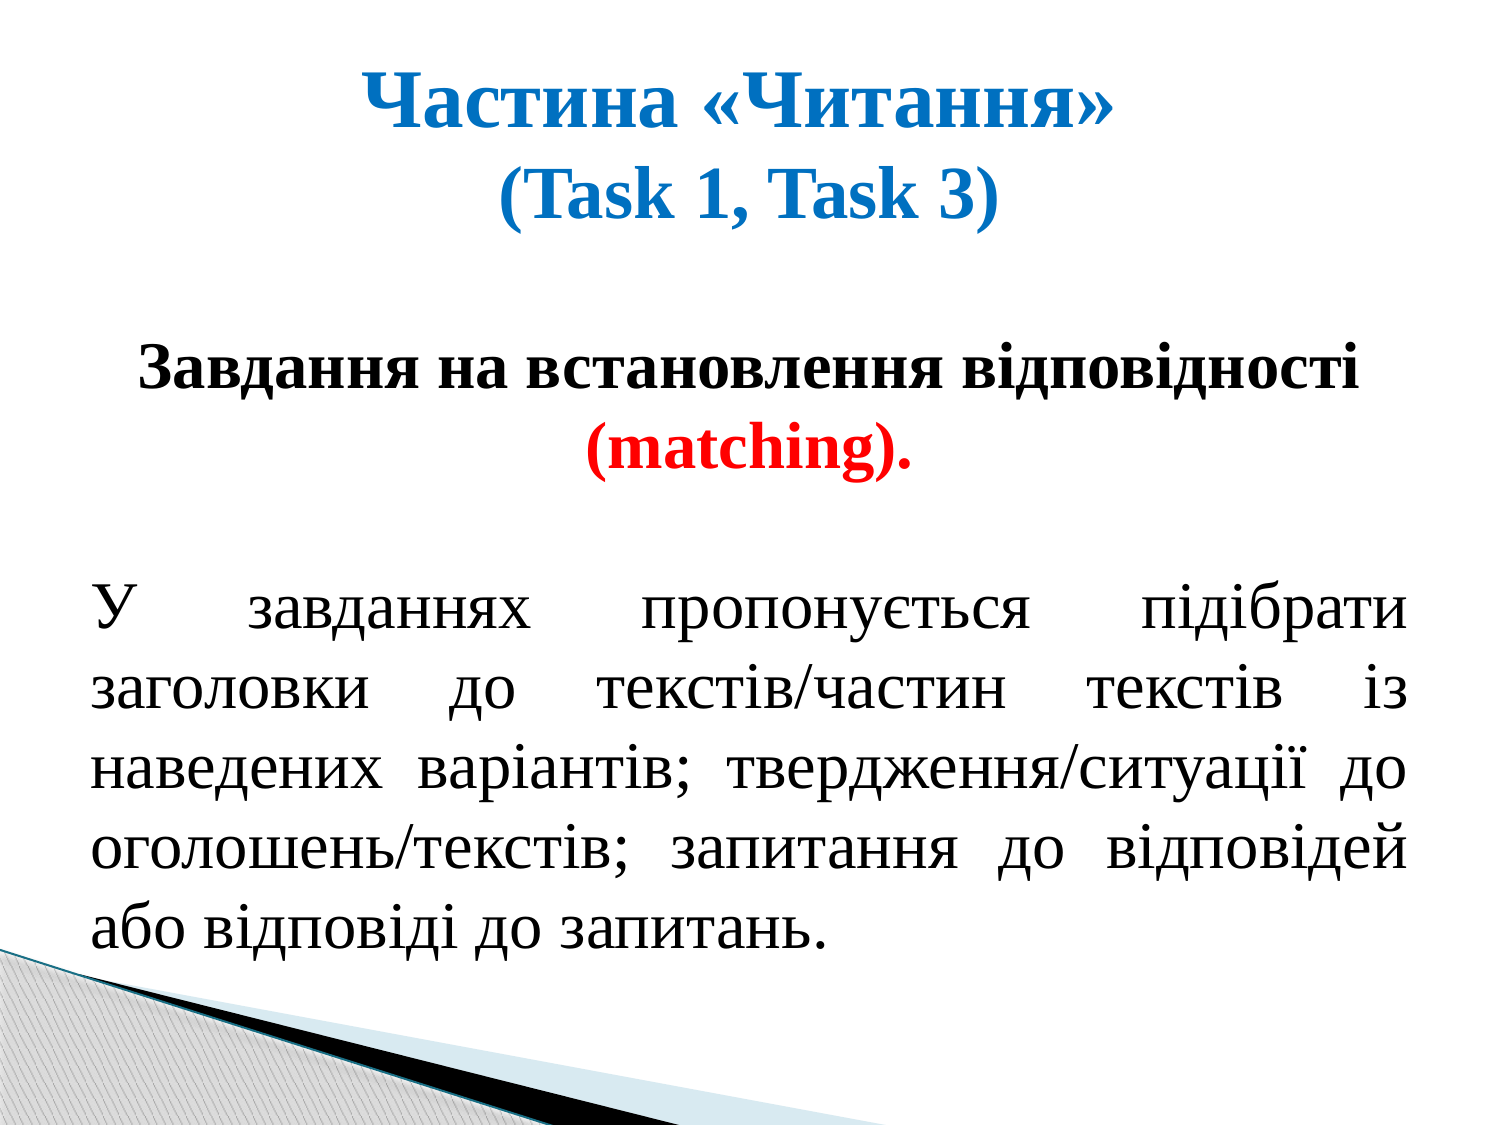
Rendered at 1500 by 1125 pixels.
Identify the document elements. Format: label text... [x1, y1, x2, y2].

list Завдання на встановлення відповідності (matching). У завданнях пропонується підібрати заголовки до текстів/частин текстів із наведених варіантів; твердження/ситуації до оголошень/текстів; запитання до відповідей або відповіді до запитань. [74, 314, 1426, 977]
title Частина «Читання» (Task 1, Task 3) [75, 45, 1425, 233]
